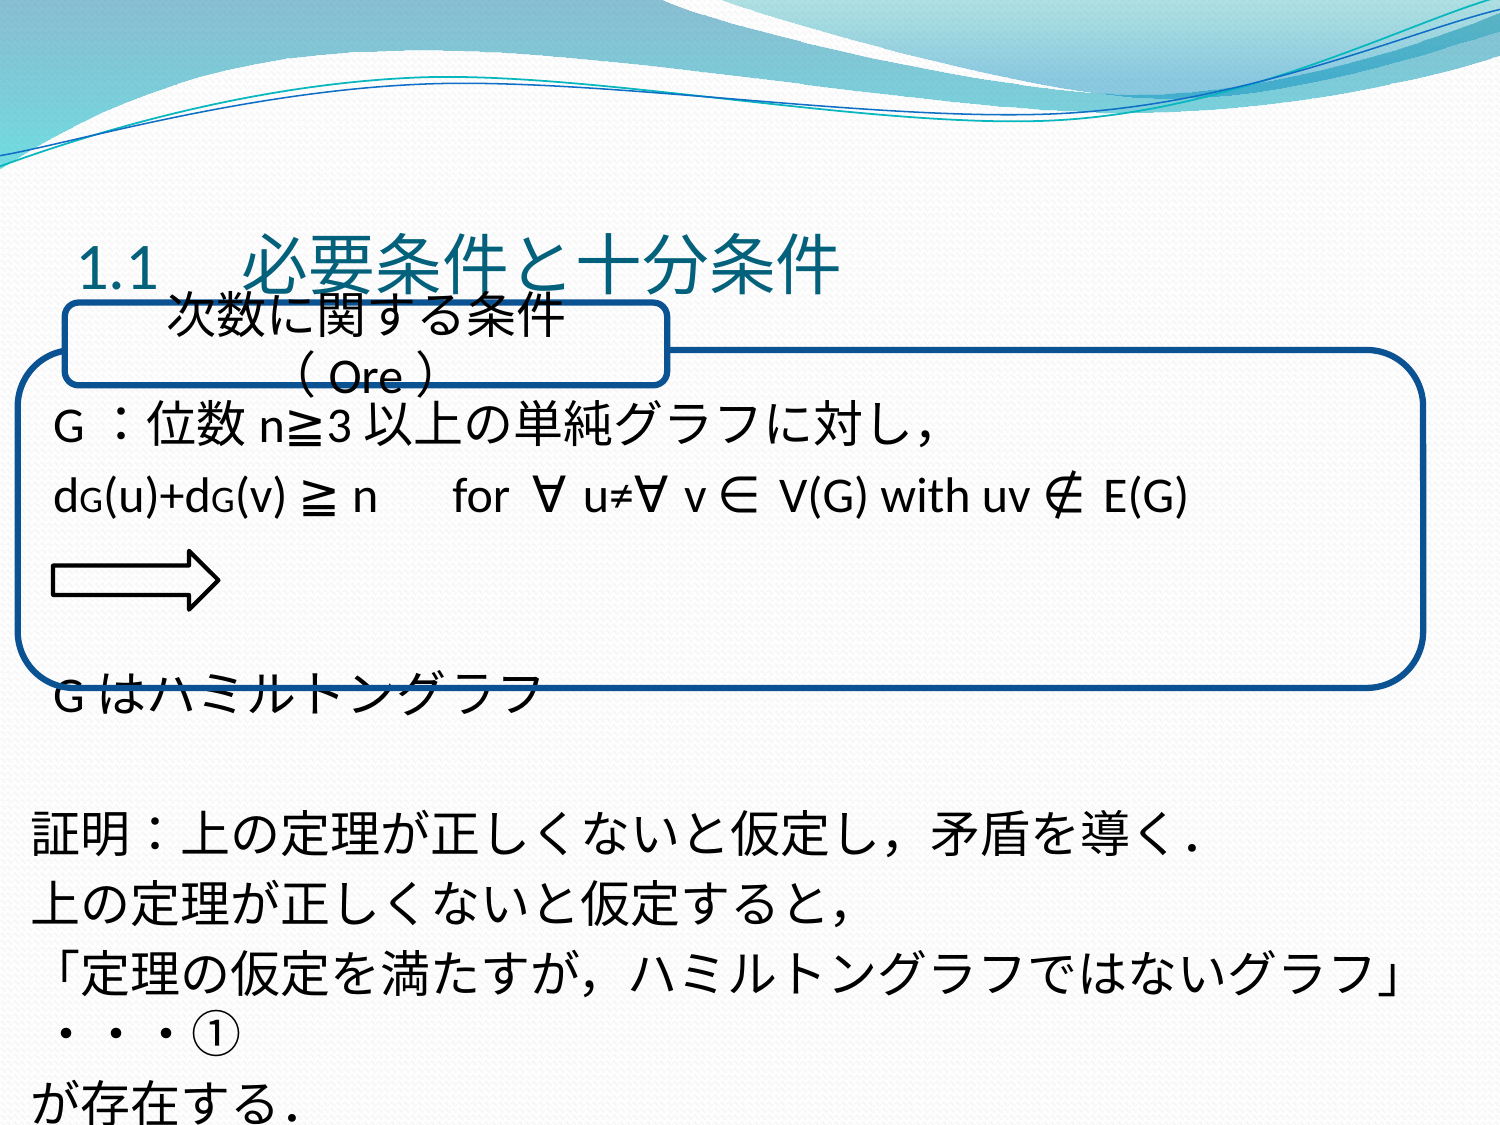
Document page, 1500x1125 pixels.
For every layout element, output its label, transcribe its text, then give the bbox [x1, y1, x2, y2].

text_box 1.1 必要条件と十分条件 [74, 115, 1425, 304]
text_box G：位数n≧3以上の単純グラフに対し， dG(u)+dG(v) ≧ n for ∀u≠∀v ∈ V(G) with uv ∉ E(G) Gはハミルトングラフ 証明：上の定理が正しくないと仮定し，矛盾を導く． 上の定理が正しくないと仮定すると， 「定理の仮定を満たすが，ハミルトングラフではないグラフ」 ・・・① が存在する． [15, 314, 1500, 1035]
text_box [50, 548, 221, 612]
text_box [15, 347, 1426, 691]
text_box 次数に関する条件（Ore） [62, 300, 670, 388]
